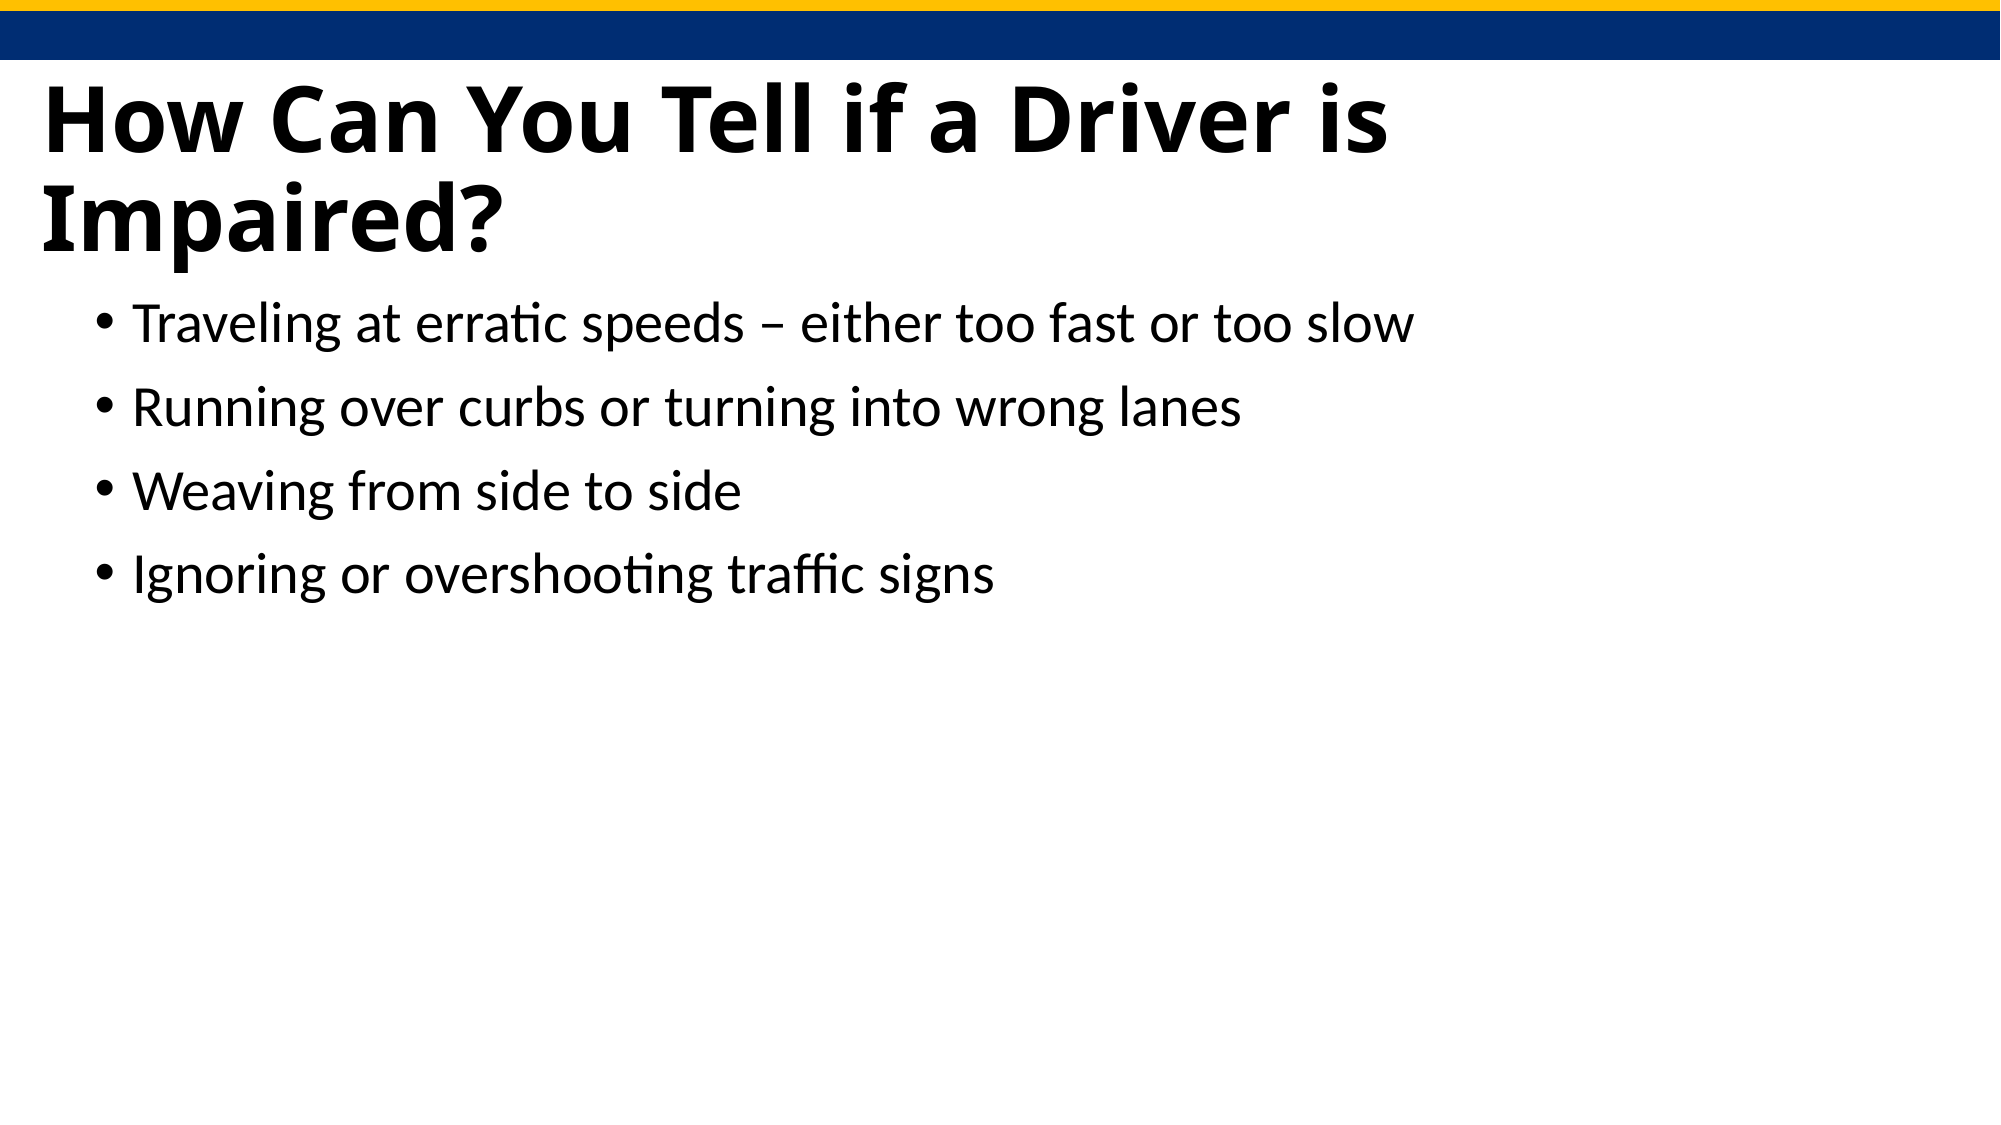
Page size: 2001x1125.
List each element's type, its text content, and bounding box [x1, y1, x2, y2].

list Traveling at erratic speeds – either too fast or too slow Running over curbs or turning into wrong lanes Weaving from side to side Ignoring or overshooting traffic signs [79, 284, 1892, 1014]
picture [0, 0, 2000, 60]
title How Can You Tell if a Driver is Impaired? [26, 63, 1752, 281]
